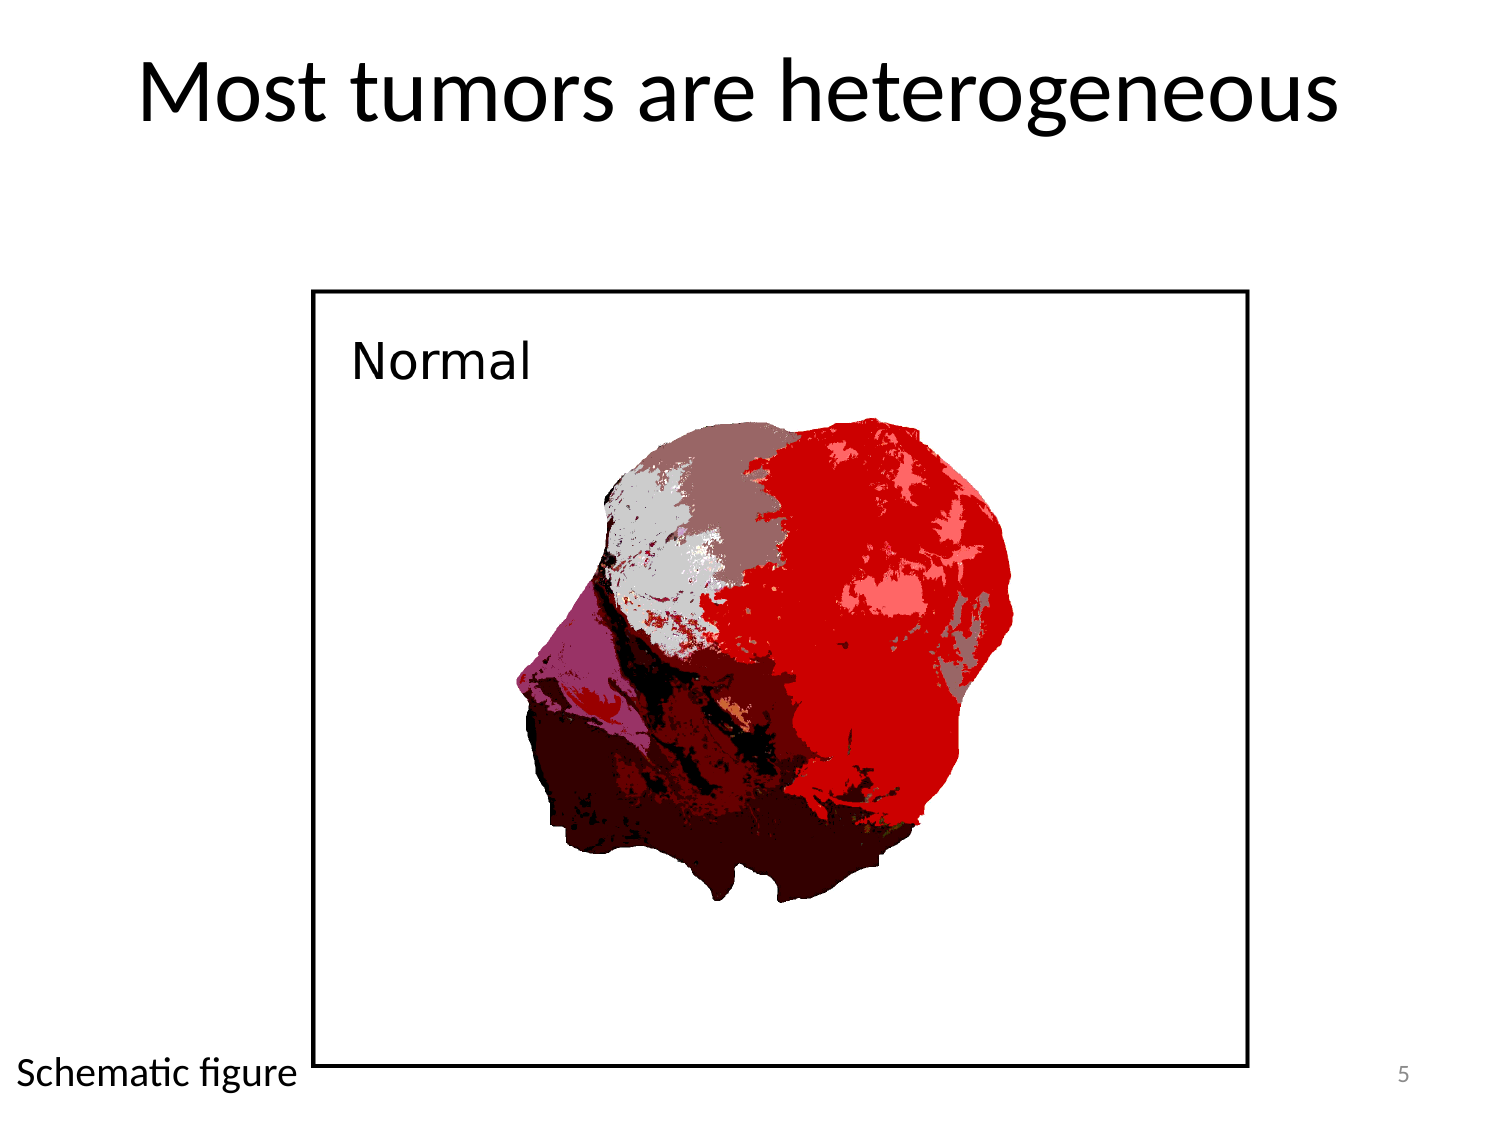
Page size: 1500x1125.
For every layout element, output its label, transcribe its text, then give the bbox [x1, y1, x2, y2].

picture [269, 224, 1276, 1094]
title Most tumors are heterogeneous [41, 21, 1458, 148]
slide_number 5 [1074, 1042, 1425, 1103]
text_box Schematic figure [1, 1036, 270, 1102]
